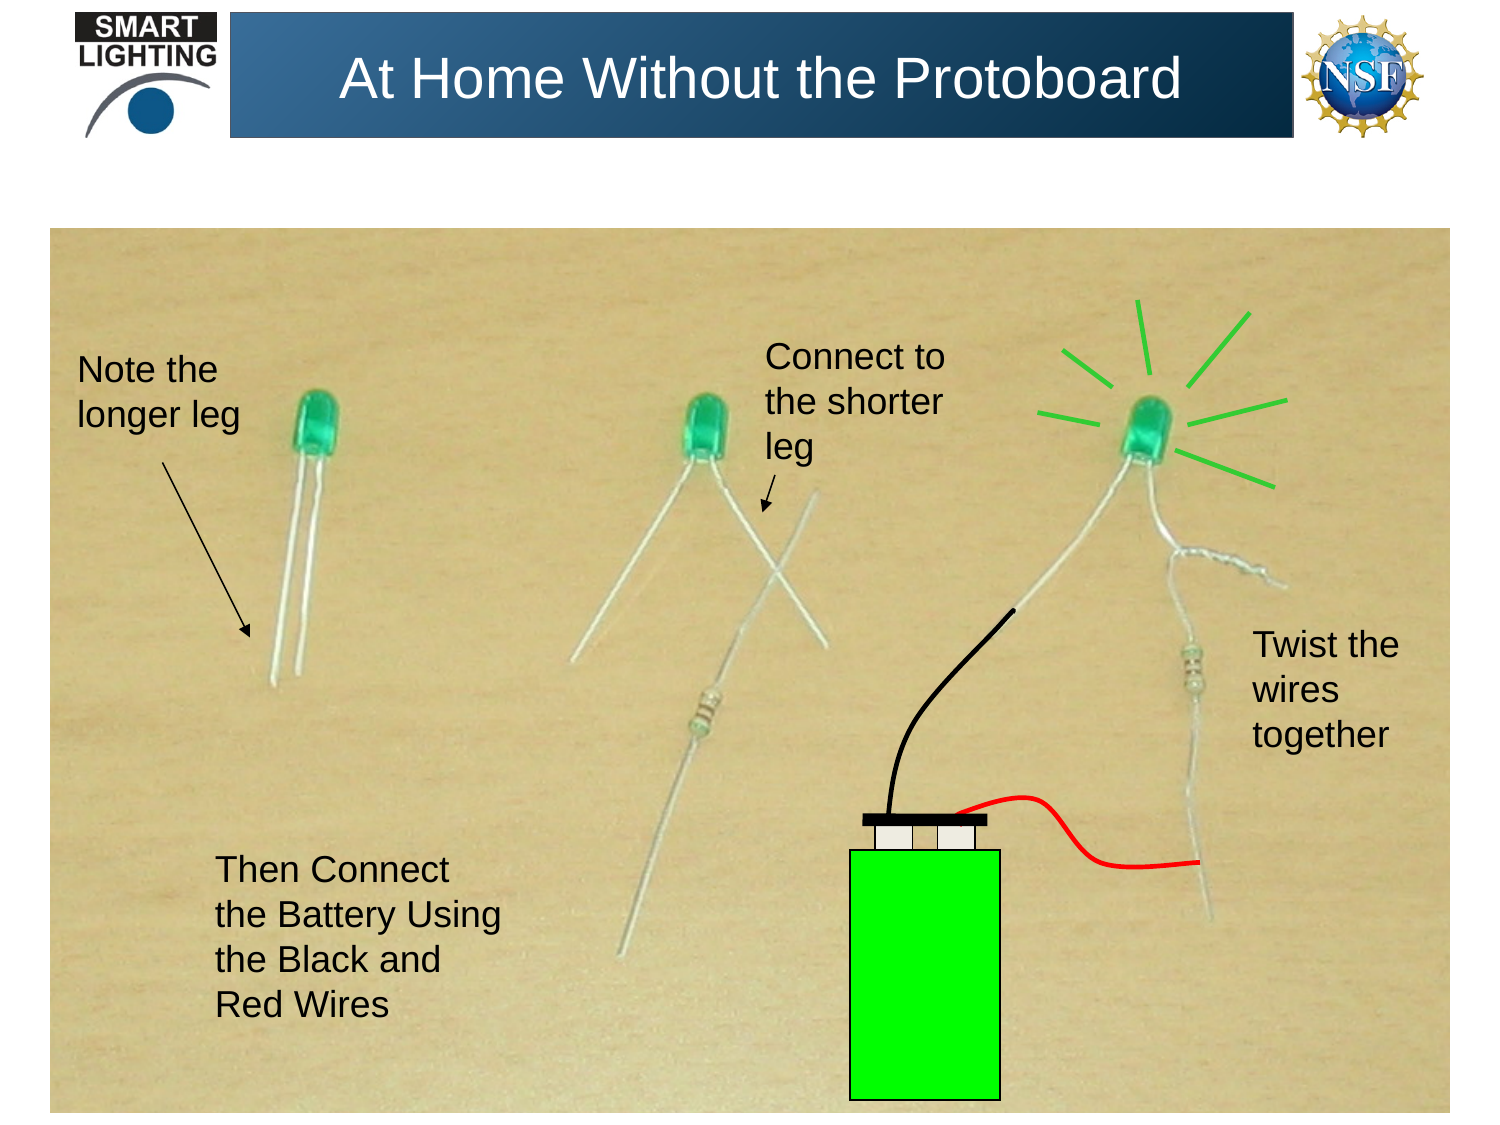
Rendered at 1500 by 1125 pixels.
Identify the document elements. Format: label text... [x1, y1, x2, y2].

picture [1299, 12, 1425, 139]
title At Home Without the Protoboard [230, 12, 1294, 138]
picture [75, 12, 217, 138]
picture [49, 228, 1451, 1113]
